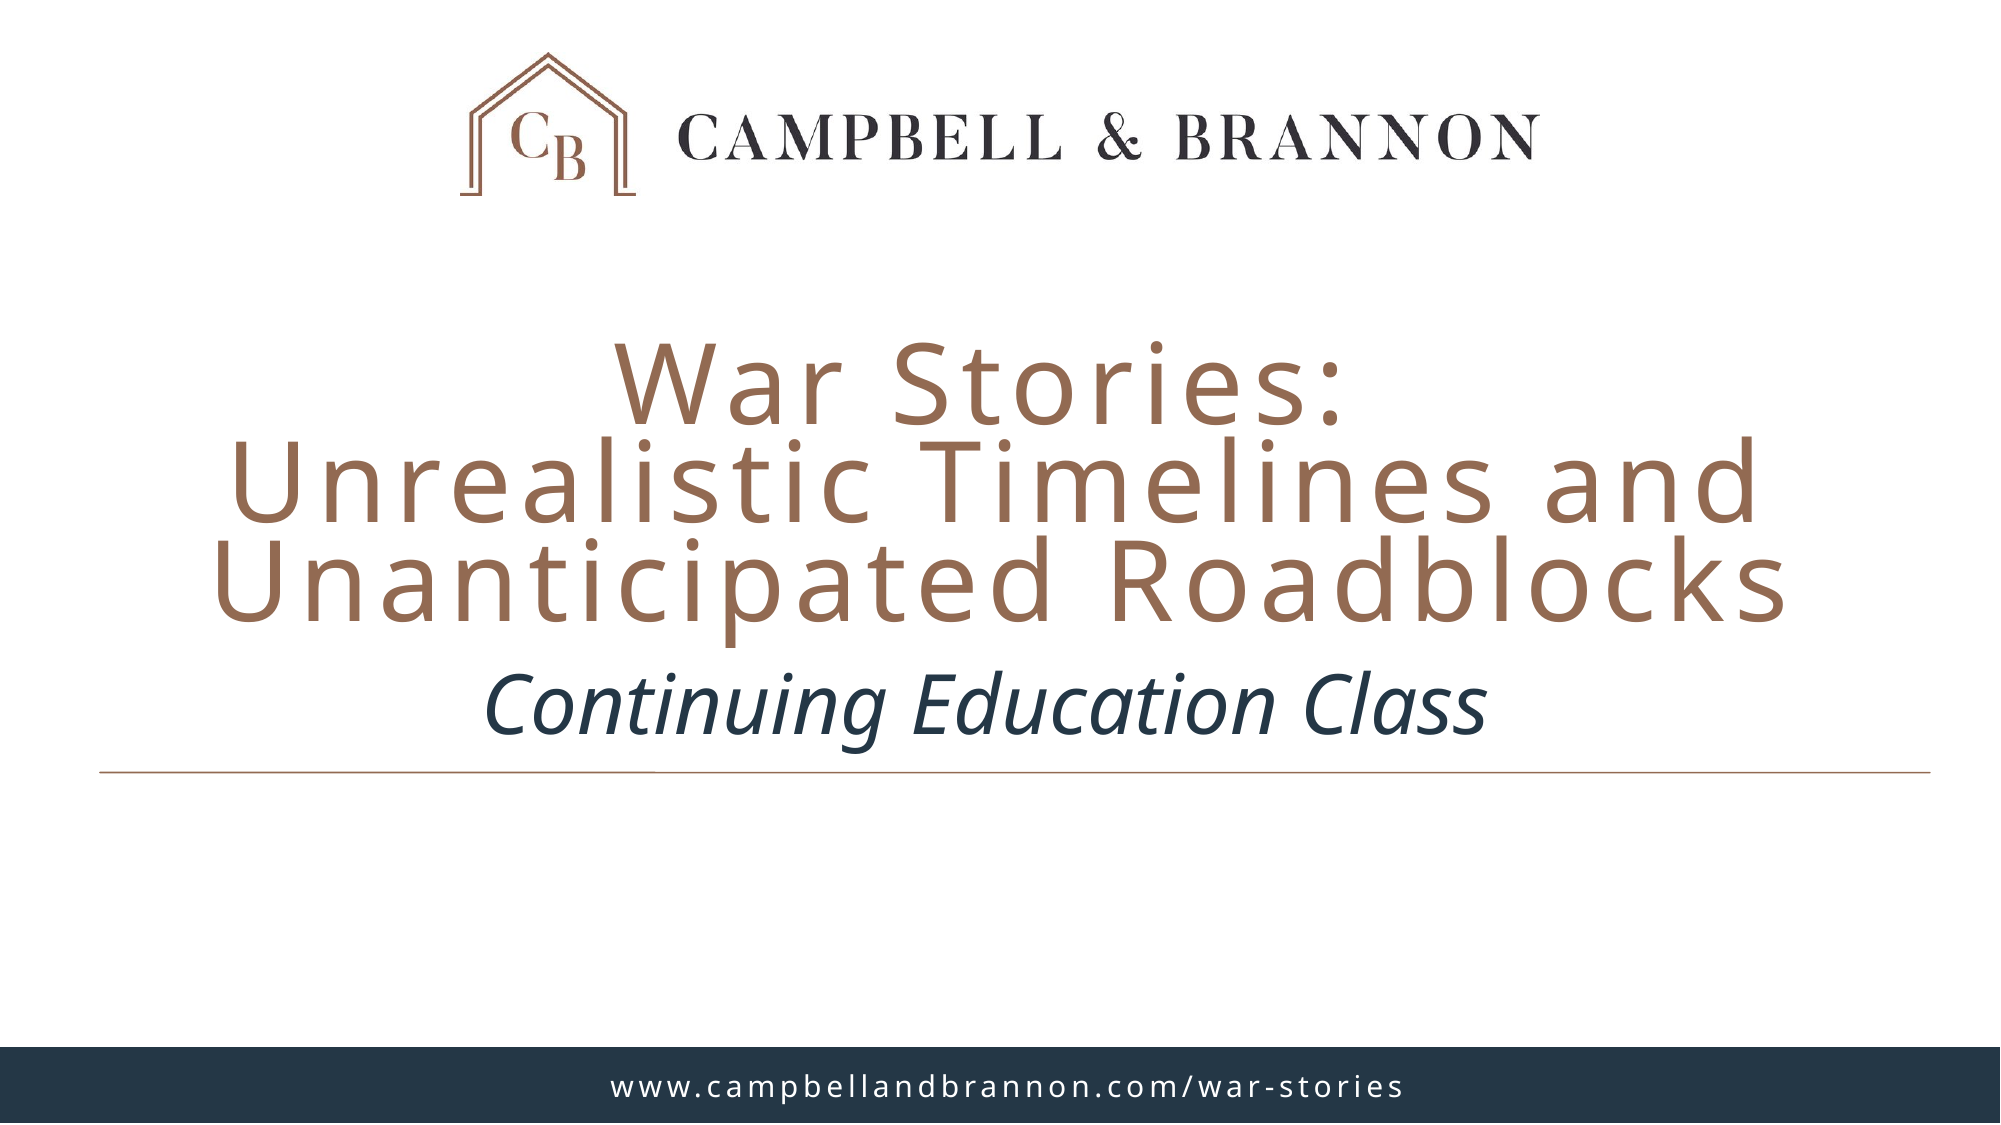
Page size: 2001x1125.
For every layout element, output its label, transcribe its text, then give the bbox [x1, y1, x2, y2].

text_box War Stories: Unrealistic Timelines and Unanticipated Roadblocks [84, 348, 1915, 644]
text_box Continuing Education Class [131, 672, 1842, 752]
picture [460, 52, 1540, 196]
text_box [0, 1046, 2000, 1123]
